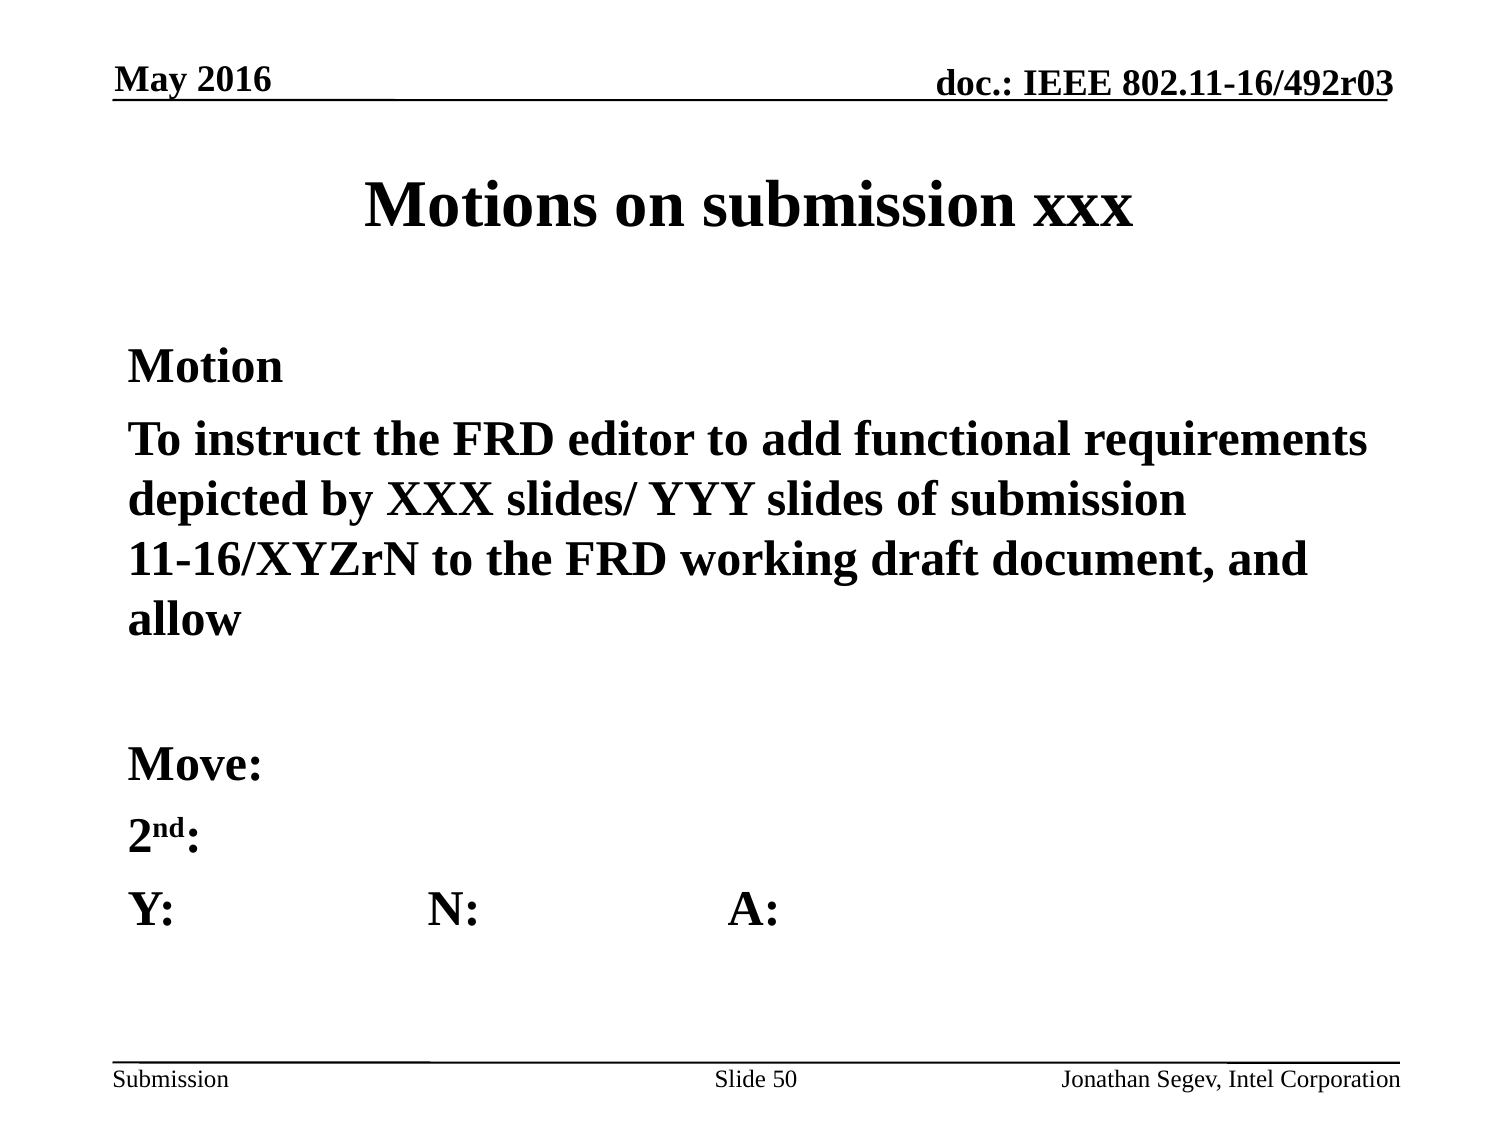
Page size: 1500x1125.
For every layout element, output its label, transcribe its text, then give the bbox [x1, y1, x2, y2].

footer Jonathan Segev, Intel Corporation [878, 1061, 1402, 1093]
title Motions on submission xxx [112, 112, 1388, 288]
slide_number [114, 54, 423, 100]
list Motion To instruct the FRD editor to add functional requirements depicted by XXX slides/ YYY slides of submission 11-16/XYZrN to the FRD working draft document, and allow Move: 2nd: Y: N: A: [112, 324, 1388, 1000]
slide_number Slide 50 [712, 1061, 800, 1123]
